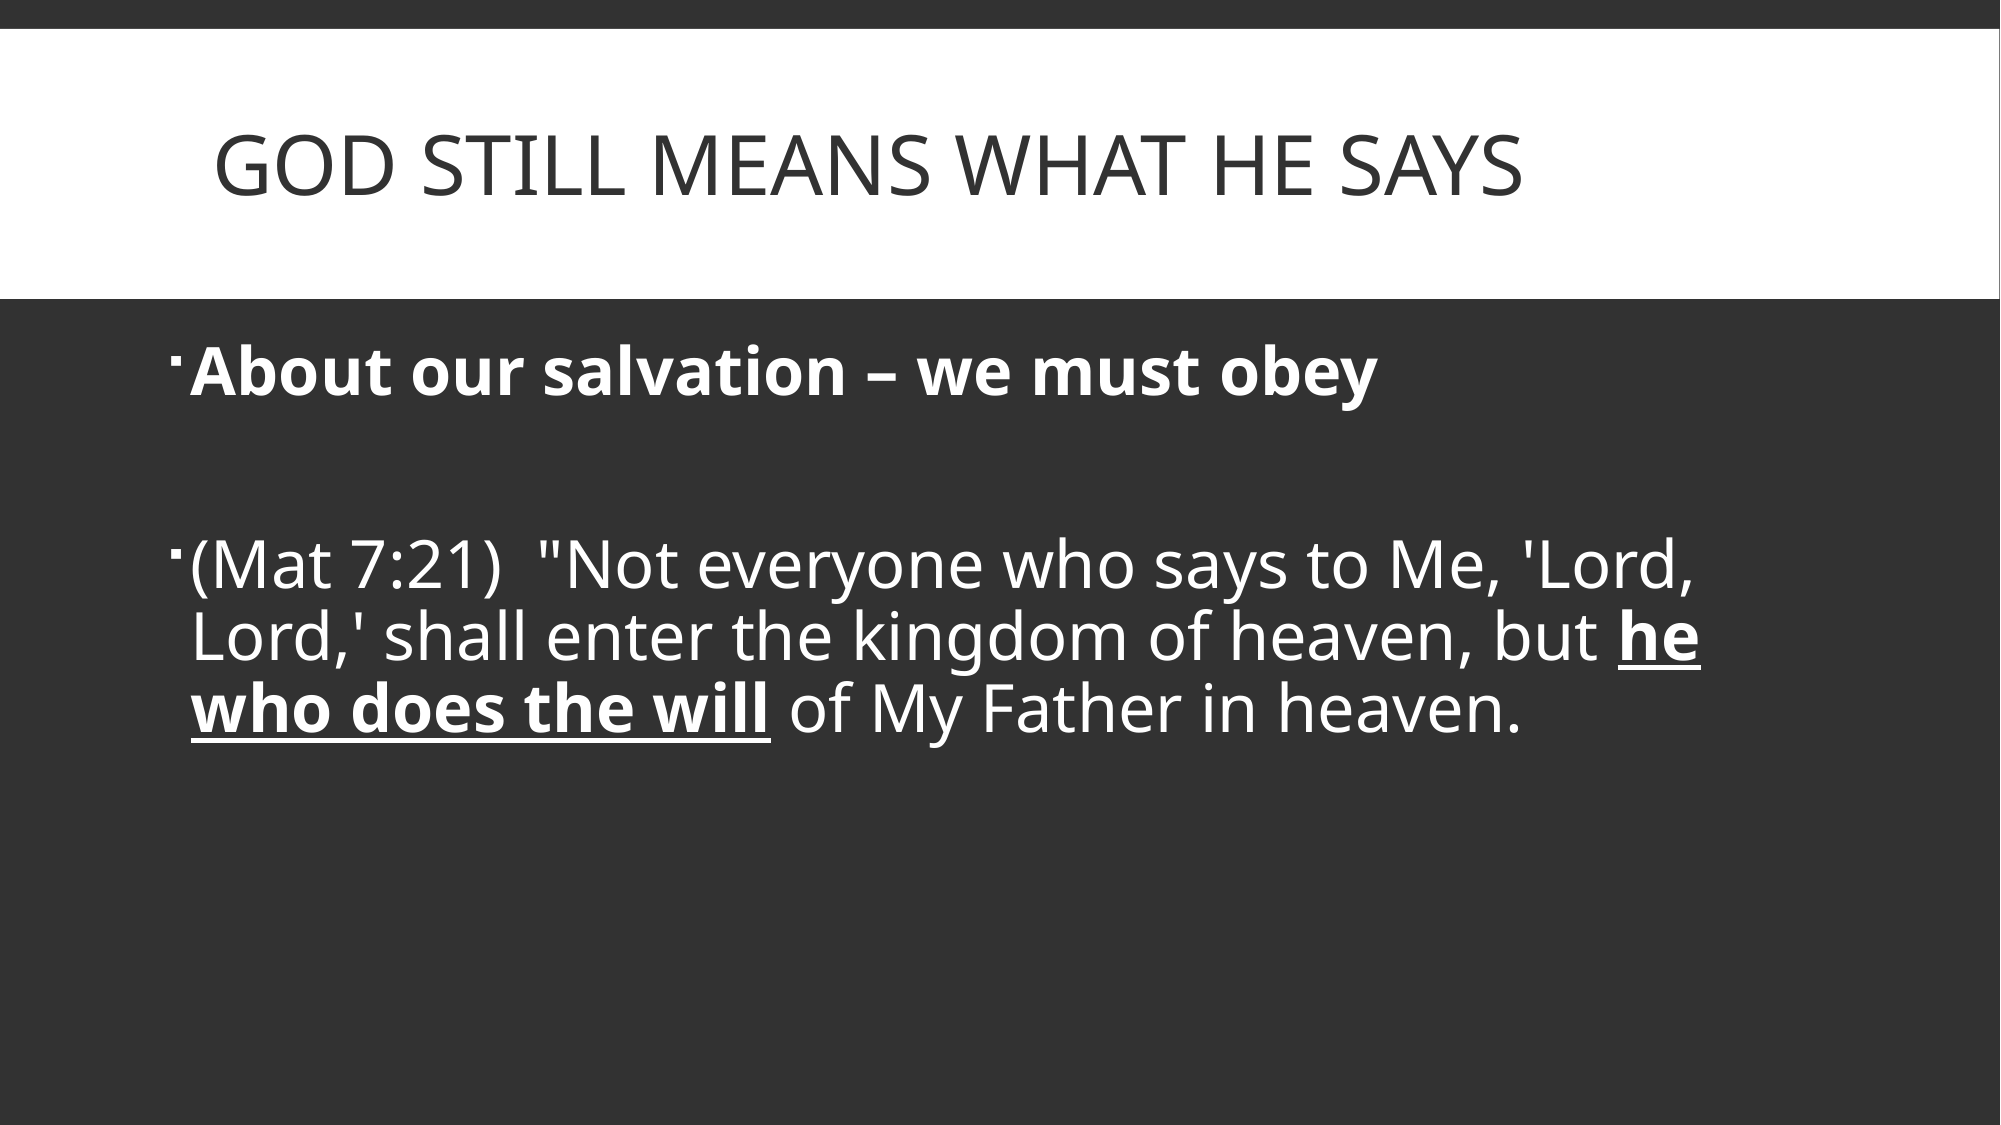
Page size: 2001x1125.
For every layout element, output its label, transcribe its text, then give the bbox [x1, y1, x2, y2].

title God still means what he says [197, 46, 1803, 295]
list About our salvation – we must obey (Mat 7:21) "Not everyone who says to Me, 'Lord, Lord,' shall enter the kingdom of heaven, but he who does the will of My Father in heaven. [145, 329, 1860, 1020]
